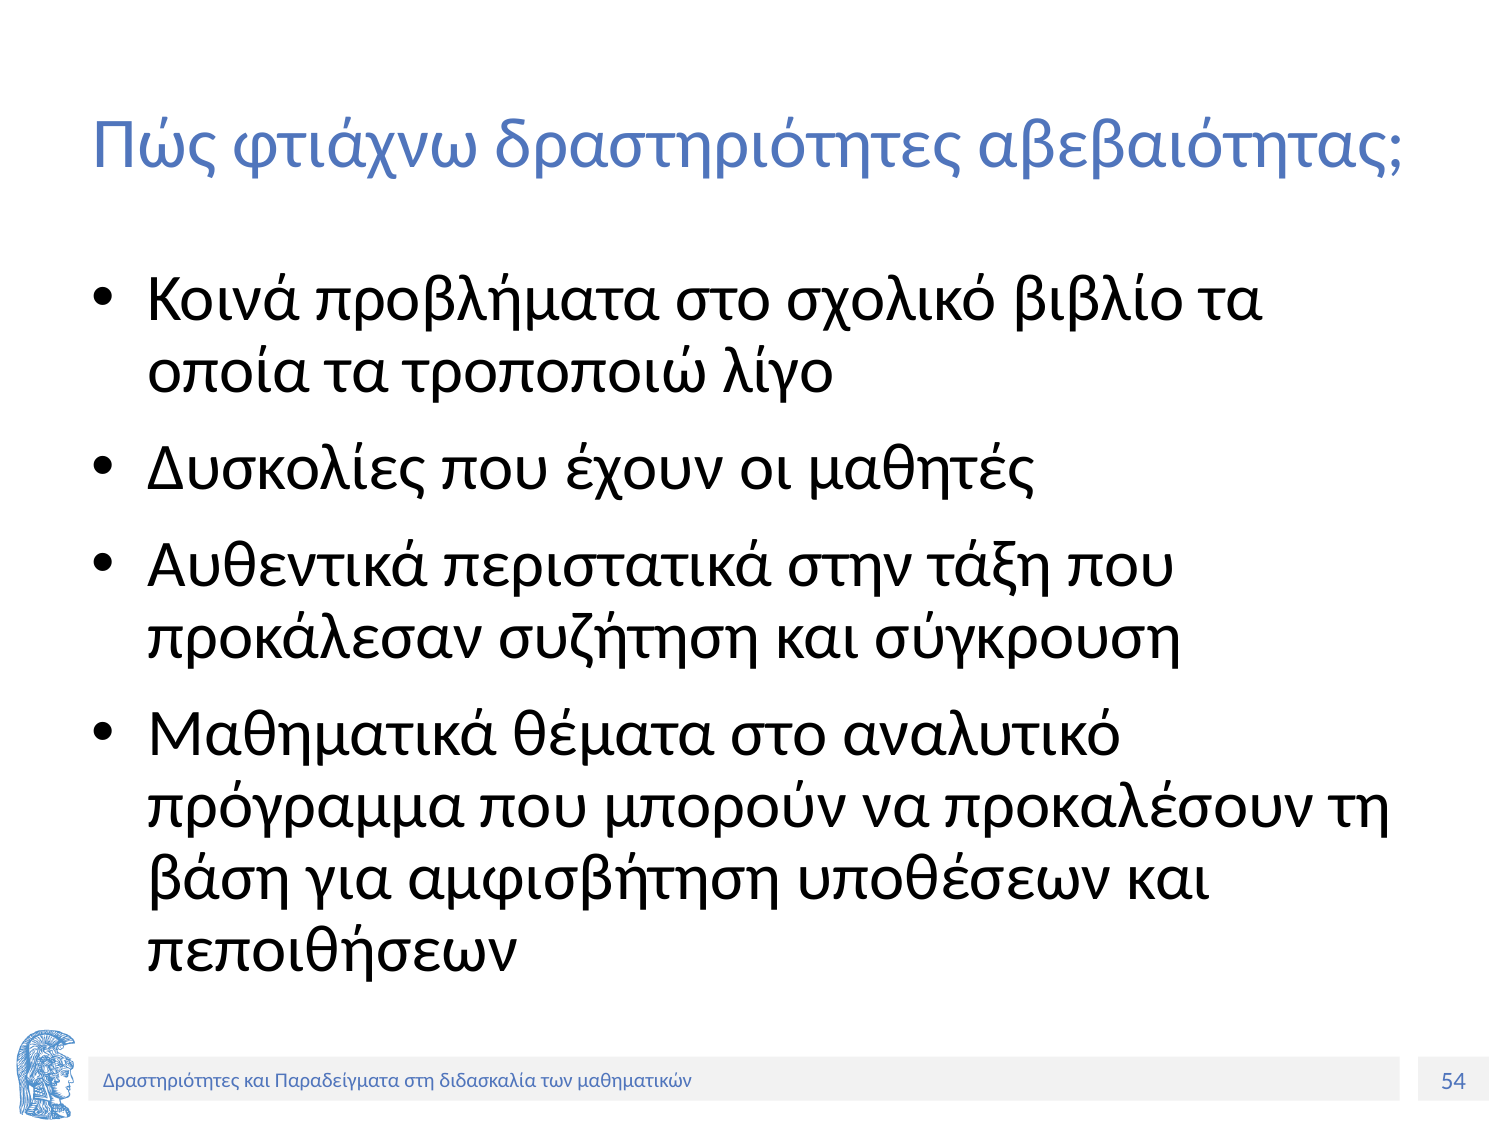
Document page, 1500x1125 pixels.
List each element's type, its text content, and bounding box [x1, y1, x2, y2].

title Πώς φτιάχνω δραστηριότητες αβεβαιότητας; [75, 45, 1425, 233]
picture [9, 1026, 81, 1120]
list Κοινά προβλήματα στο σχολικό βιβλίο τα οποία τα τροποποιώ λίγο Δυσκολίες που έχουν οι μαθητές Αυθεντικά περιστατικά στην τάξη που προκάλεσαν συζήτηση και σύγκρουση Μαθηματικά θέματα στο αναλυτικό πρόγραμμα που μπορούν να προκαλέσουν τη βάση για αμφισβήτηση υποθέσεων και πεποιθήσεων [76, 255, 1427, 998]
